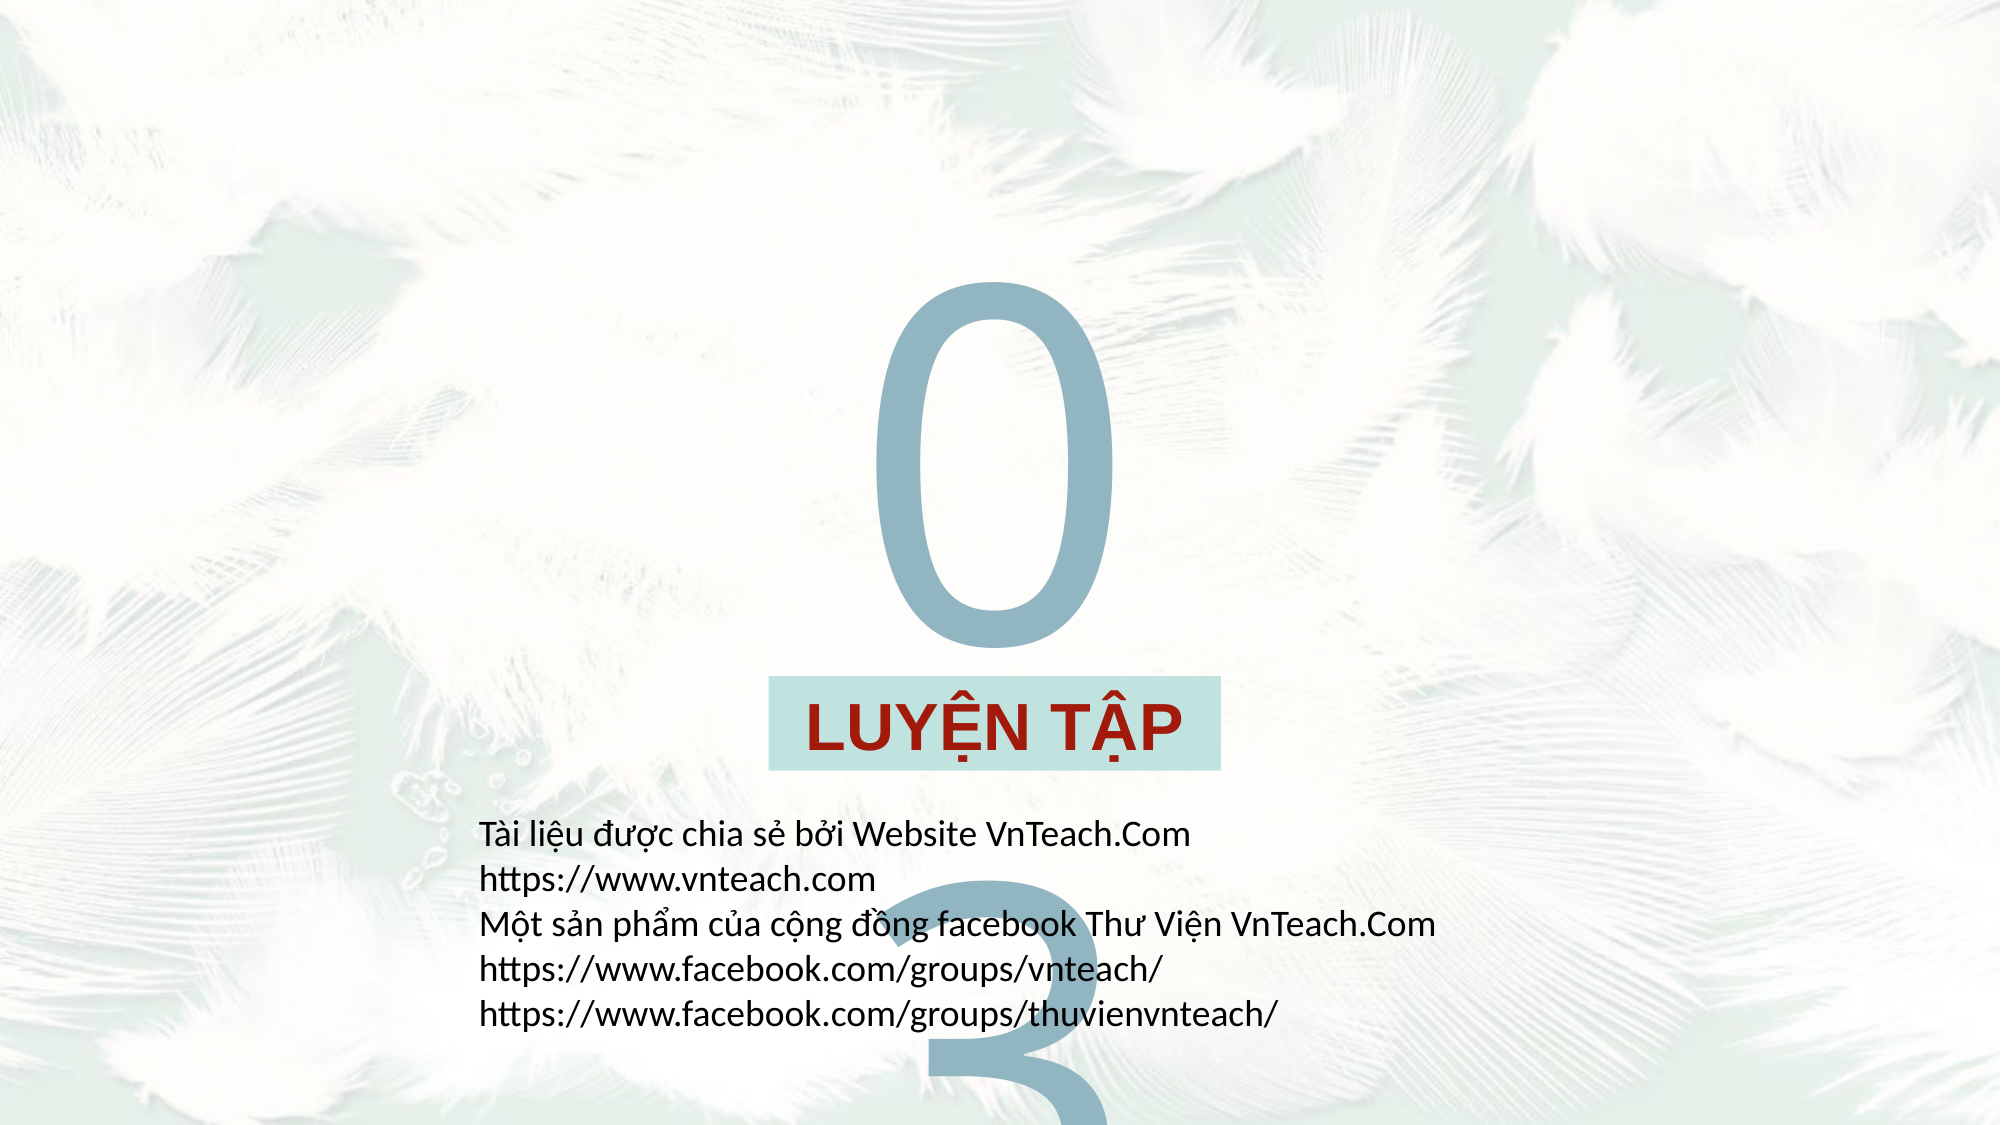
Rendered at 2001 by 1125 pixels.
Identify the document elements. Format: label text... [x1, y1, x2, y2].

text_box LUYỆN TẬP [768, 676, 1221, 757]
text_box Tài liệu được chia sẻ bởi Website VnTeach.Com https://www.vnteach.com Một sản phẩm của cộng đồng facebook Thư Viện VnTeach.Com https://www.facebook.com/groups/vnteach/ https://www.facebook.com/groups/thuvienvnteach/ [464, 757, 1465, 1042]
text_box 03 [734, 138, 1256, 757]
text_box 03 [734, 1042, 1256, 1125]
